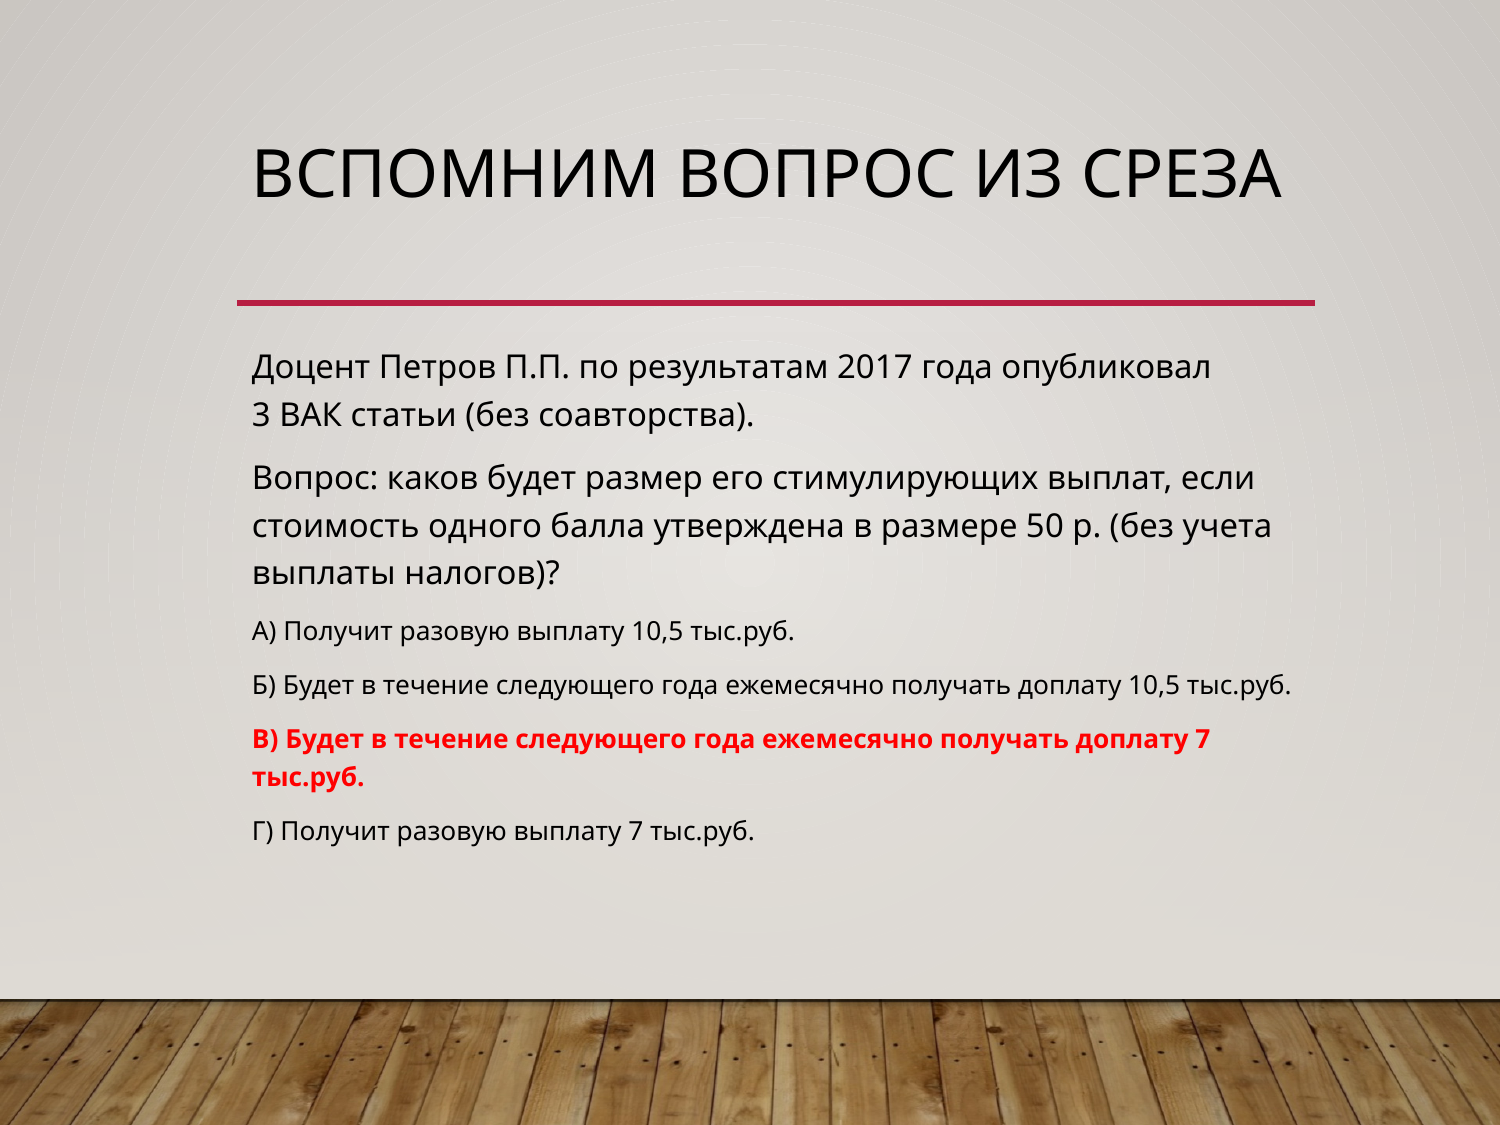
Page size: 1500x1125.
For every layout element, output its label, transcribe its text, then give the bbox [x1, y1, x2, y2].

list Доцент Петров П.П. по результатам 2017 года опубликовал 3 ВАК статьи (без соавторства). Вопрос: каков будет размер его стимулирующих выплат, если стоимость одного балла утверждена в размере 50 р. (без учета выплаты налогов)? А) Получит разовую выплату 10,5 тыс.руб. Б) Будет в течение следующего года ежемесячно получать доплату 10,5 тыс.руб. В) Будет в течение следующего года ежемесячно получать доплату 7 тыс.руб. Г) Получит разовую выплату 7 тыс.руб. [236, 330, 1315, 897]
title Вспомним Вопрос из среза [236, 131, 1315, 305]
picture [0, 999, 1500, 1125]
